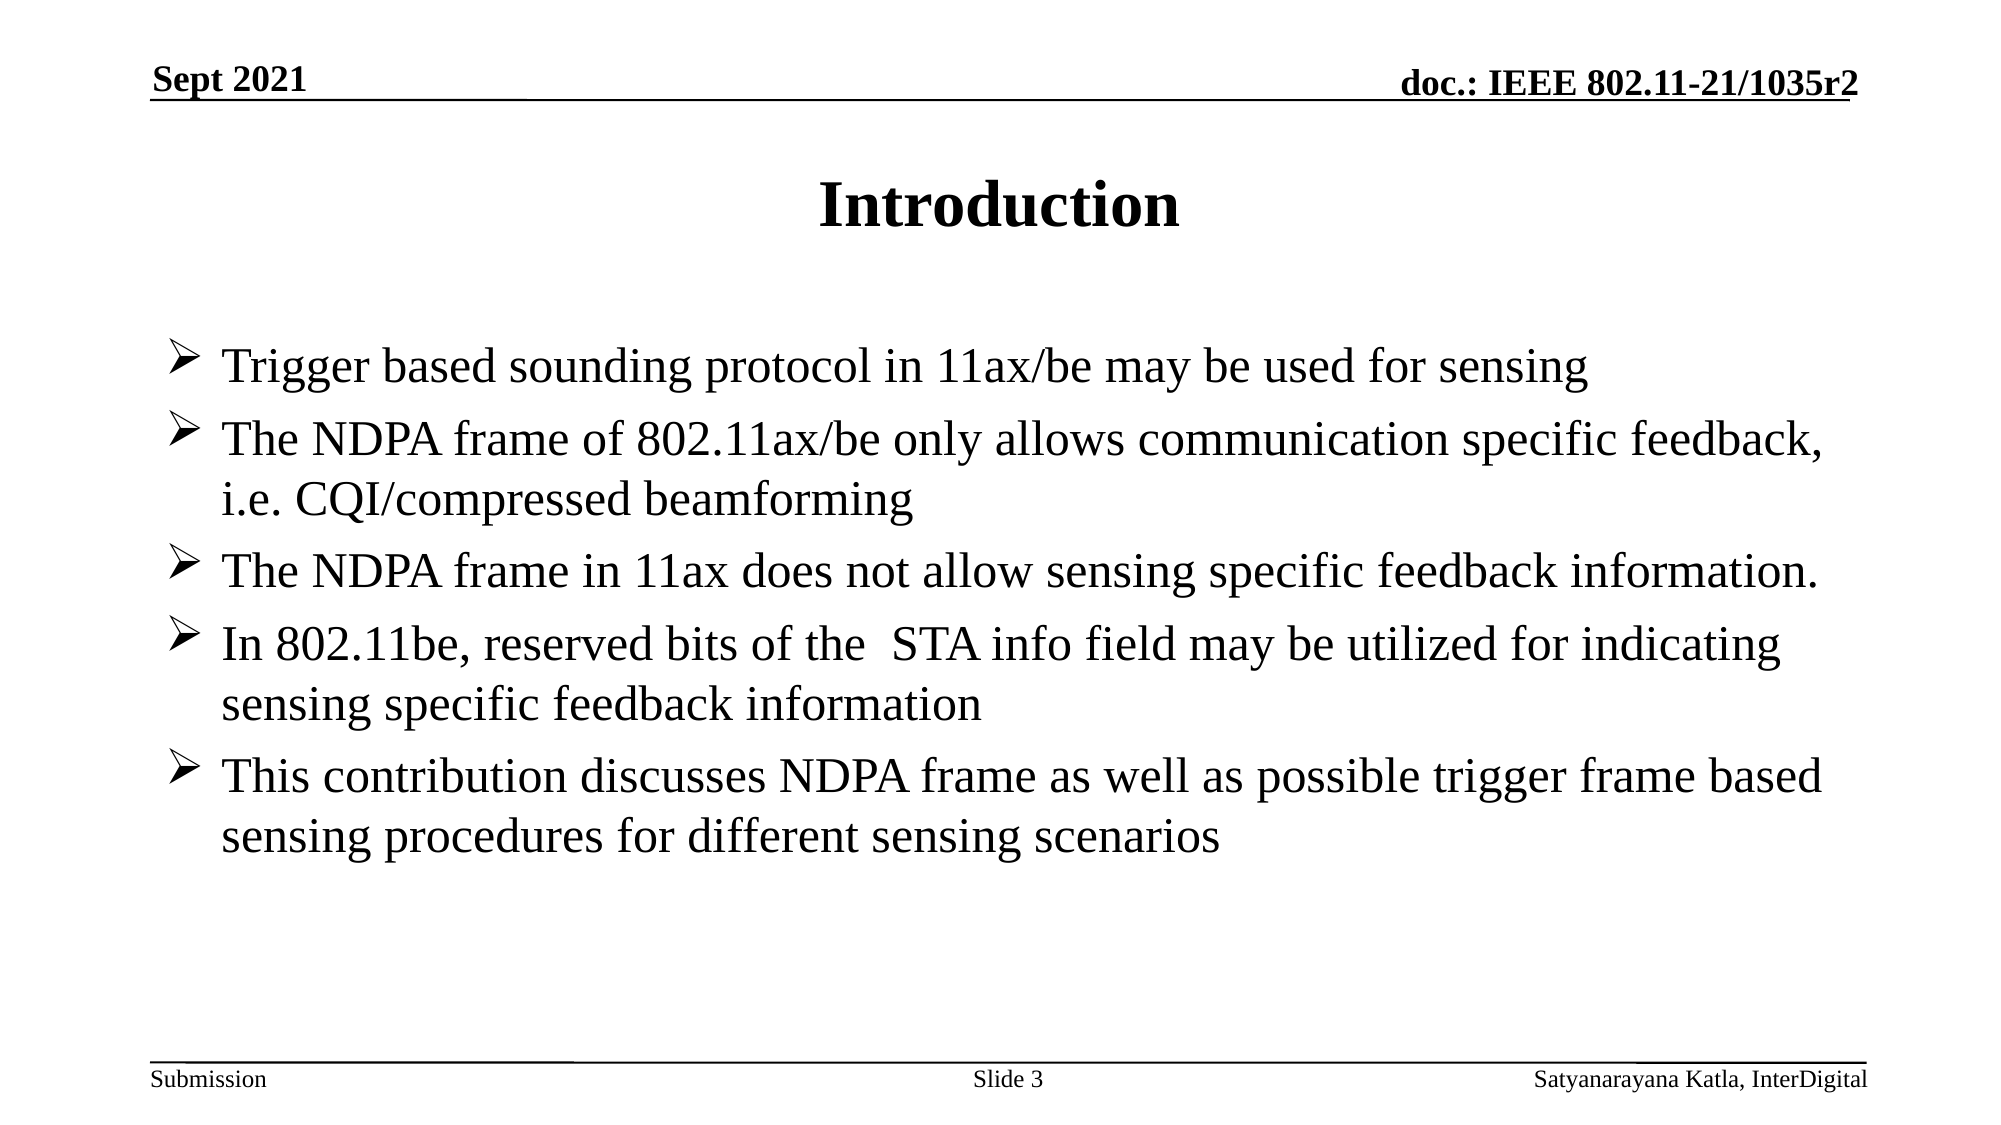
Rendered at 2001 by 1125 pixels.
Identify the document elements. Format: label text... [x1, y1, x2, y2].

list Trigger based sounding protocol in 11ax/be may be used for sensing The NDPA frame of 802.11ax/be only allows communication specific feedback, i.e. CQI/compressed beamforming The NDPA frame in 11ax does not allow sensing specific feedback information. In 802.11be, reserved bits of the STA info field may be utilized for indicating sensing specific feedback information This contribution discusses NDPA frame as well as possible trigger frame based sensing procedures for different sensing scenarios [149, 324, 1850, 1000]
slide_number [152, 54, 563, 100]
footer Satyanarayana Katla, InterDigital [1171, 1061, 1869, 1093]
title Introduction [149, 112, 1850, 288]
slide_number Slide 3 [950, 1061, 1067, 1123]
